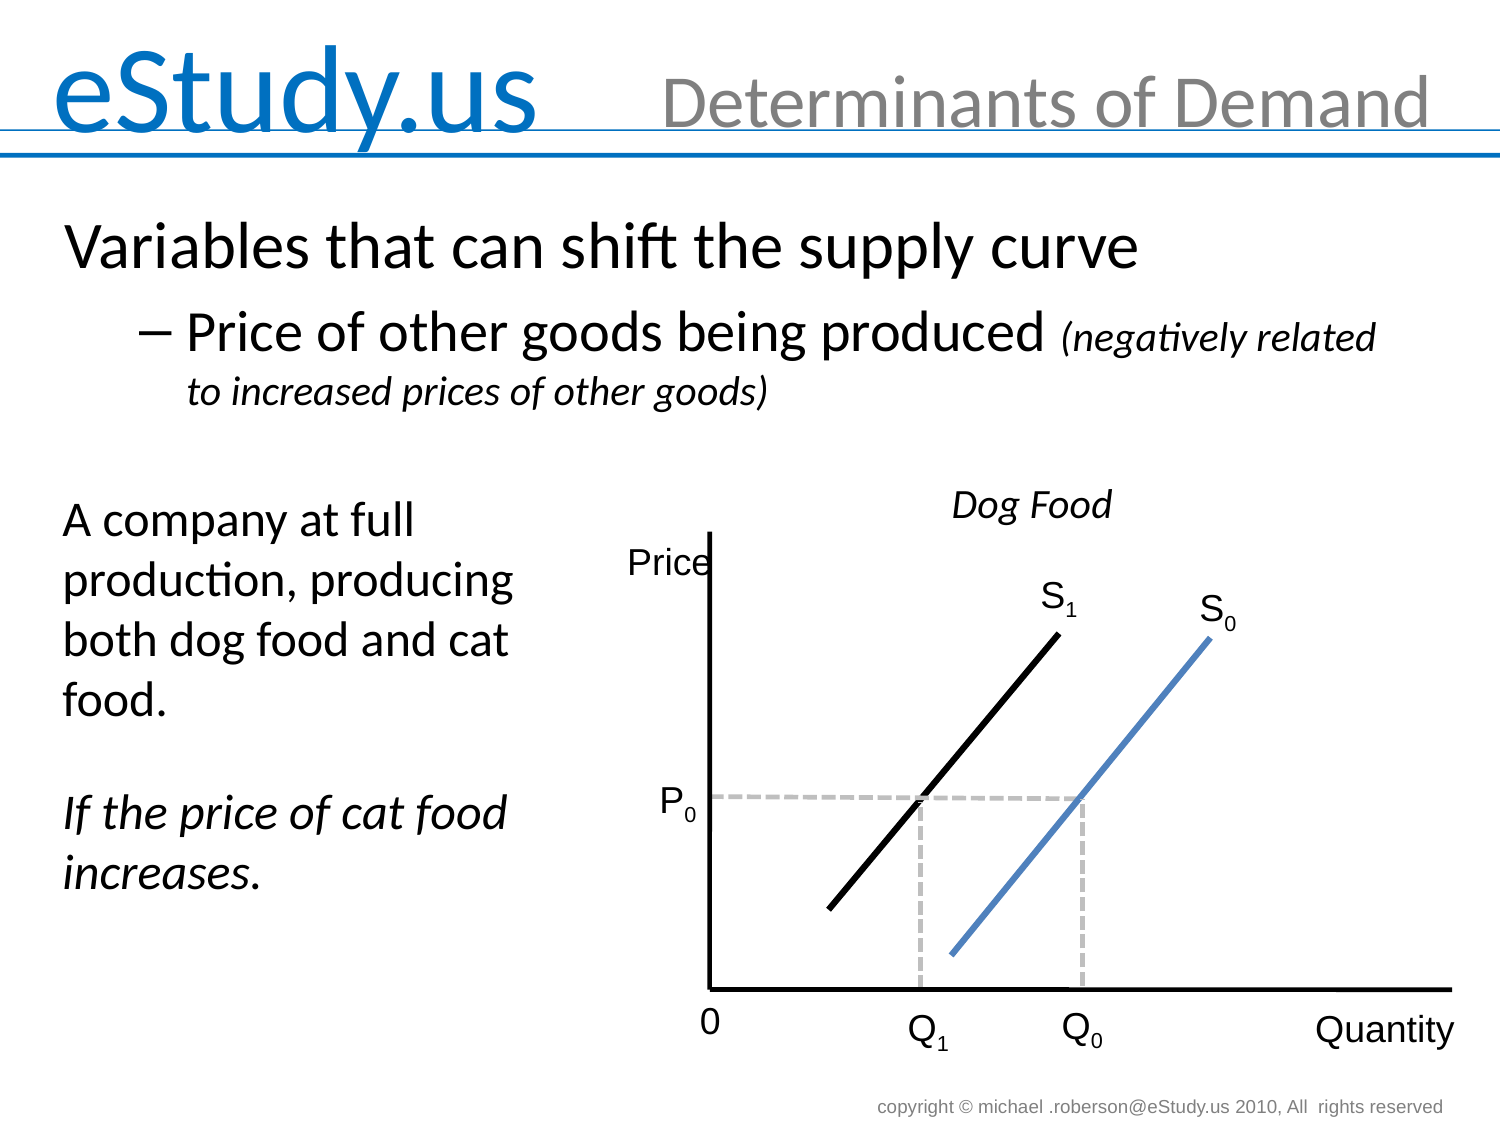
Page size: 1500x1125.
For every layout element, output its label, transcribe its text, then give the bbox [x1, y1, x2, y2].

title Determinants of Demand [623, 45, 1454, 168]
text_box If the price of cat food increases. [27, 771, 573, 923]
list Variables that can shift the supply curve Price of other goods being produced (negatively related to increased prices of other goods) [49, 194, 1400, 431]
text_box A company at full production, producing both dog food and cat food. [27, 478, 573, 750]
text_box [625, 469, 1453, 1056]
